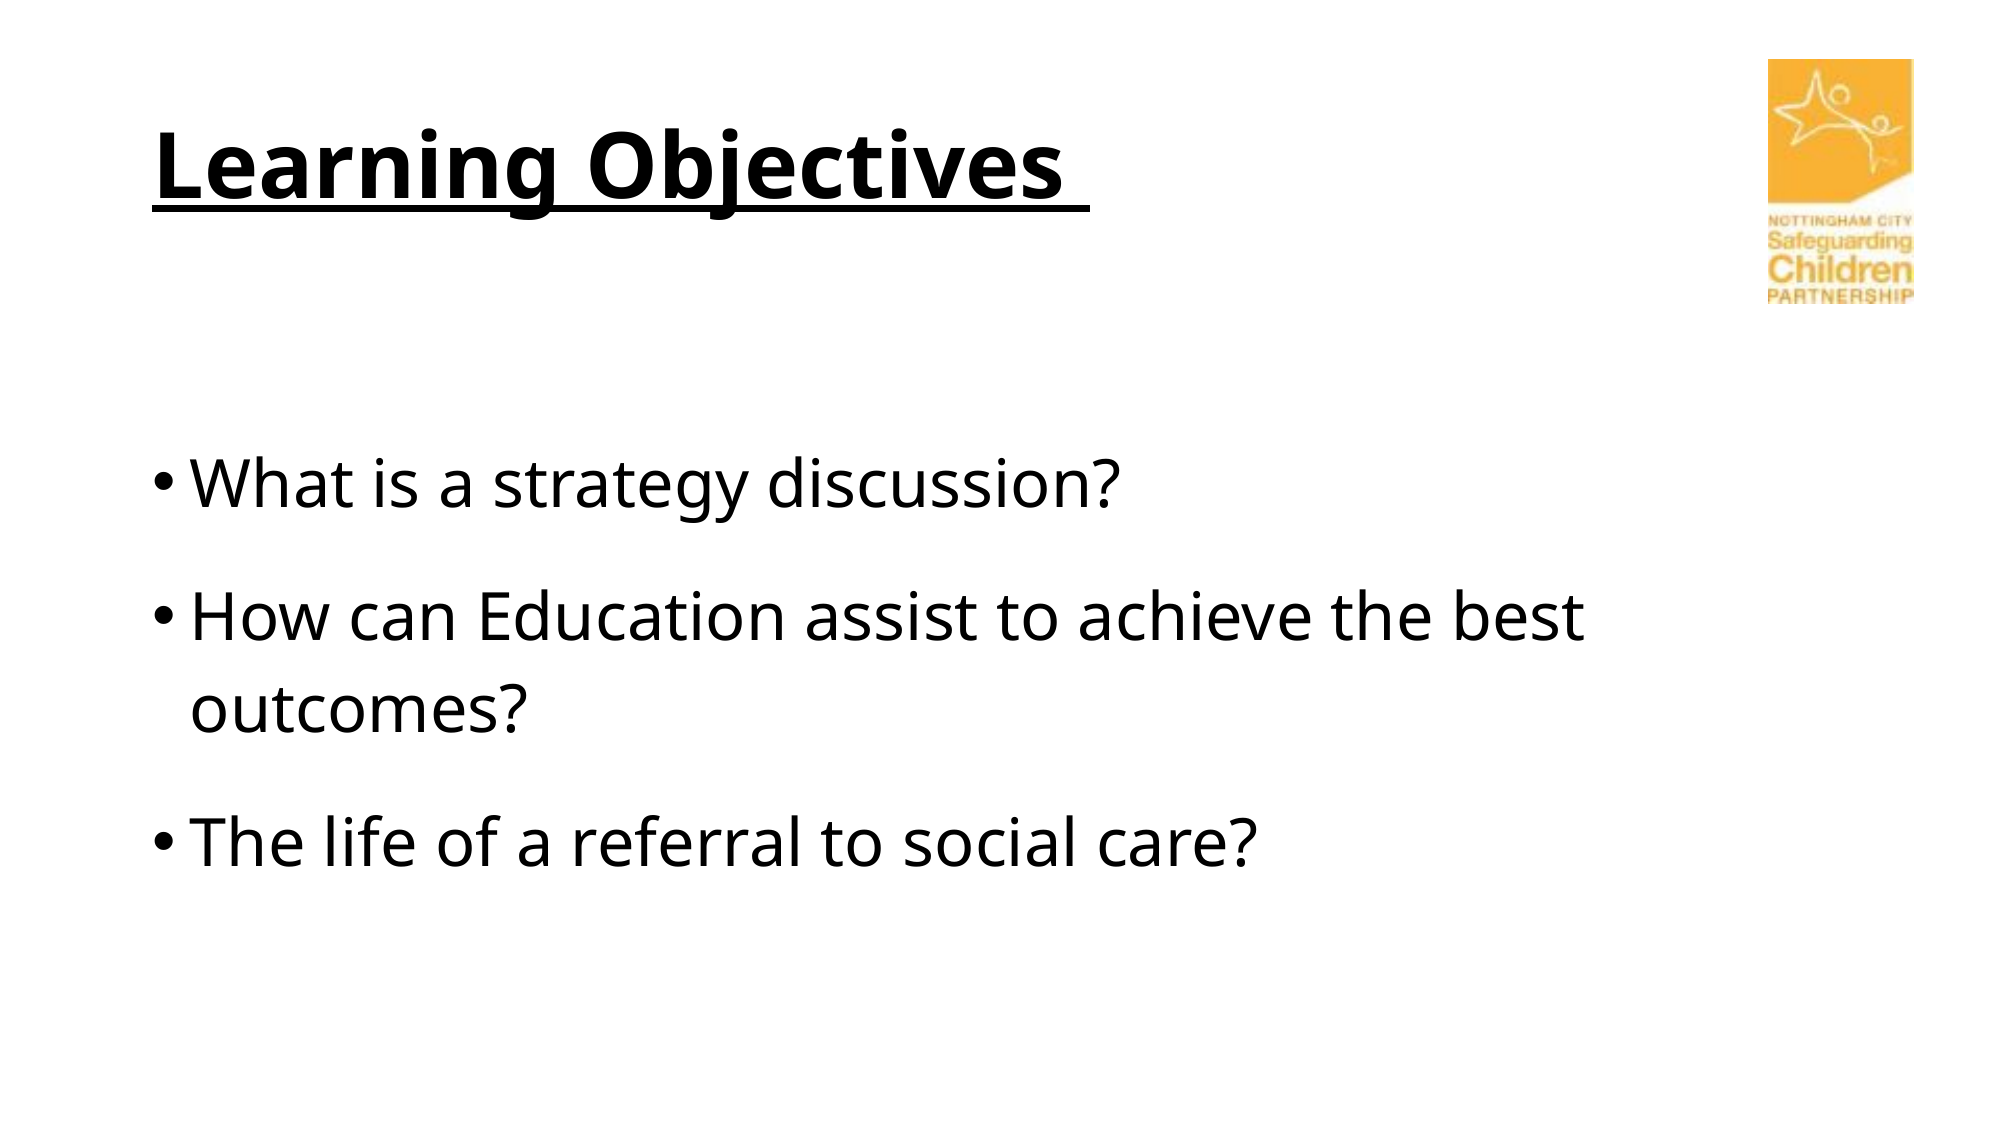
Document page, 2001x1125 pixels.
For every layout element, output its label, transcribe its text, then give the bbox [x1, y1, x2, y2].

picture [1767, 59, 1914, 305]
list What is a strategy discussion? How can Education assist to achieve the best outcomes? The life of a referral to social care? [137, 299, 1863, 1014]
title Learning Objectives [137, 59, 1767, 278]
